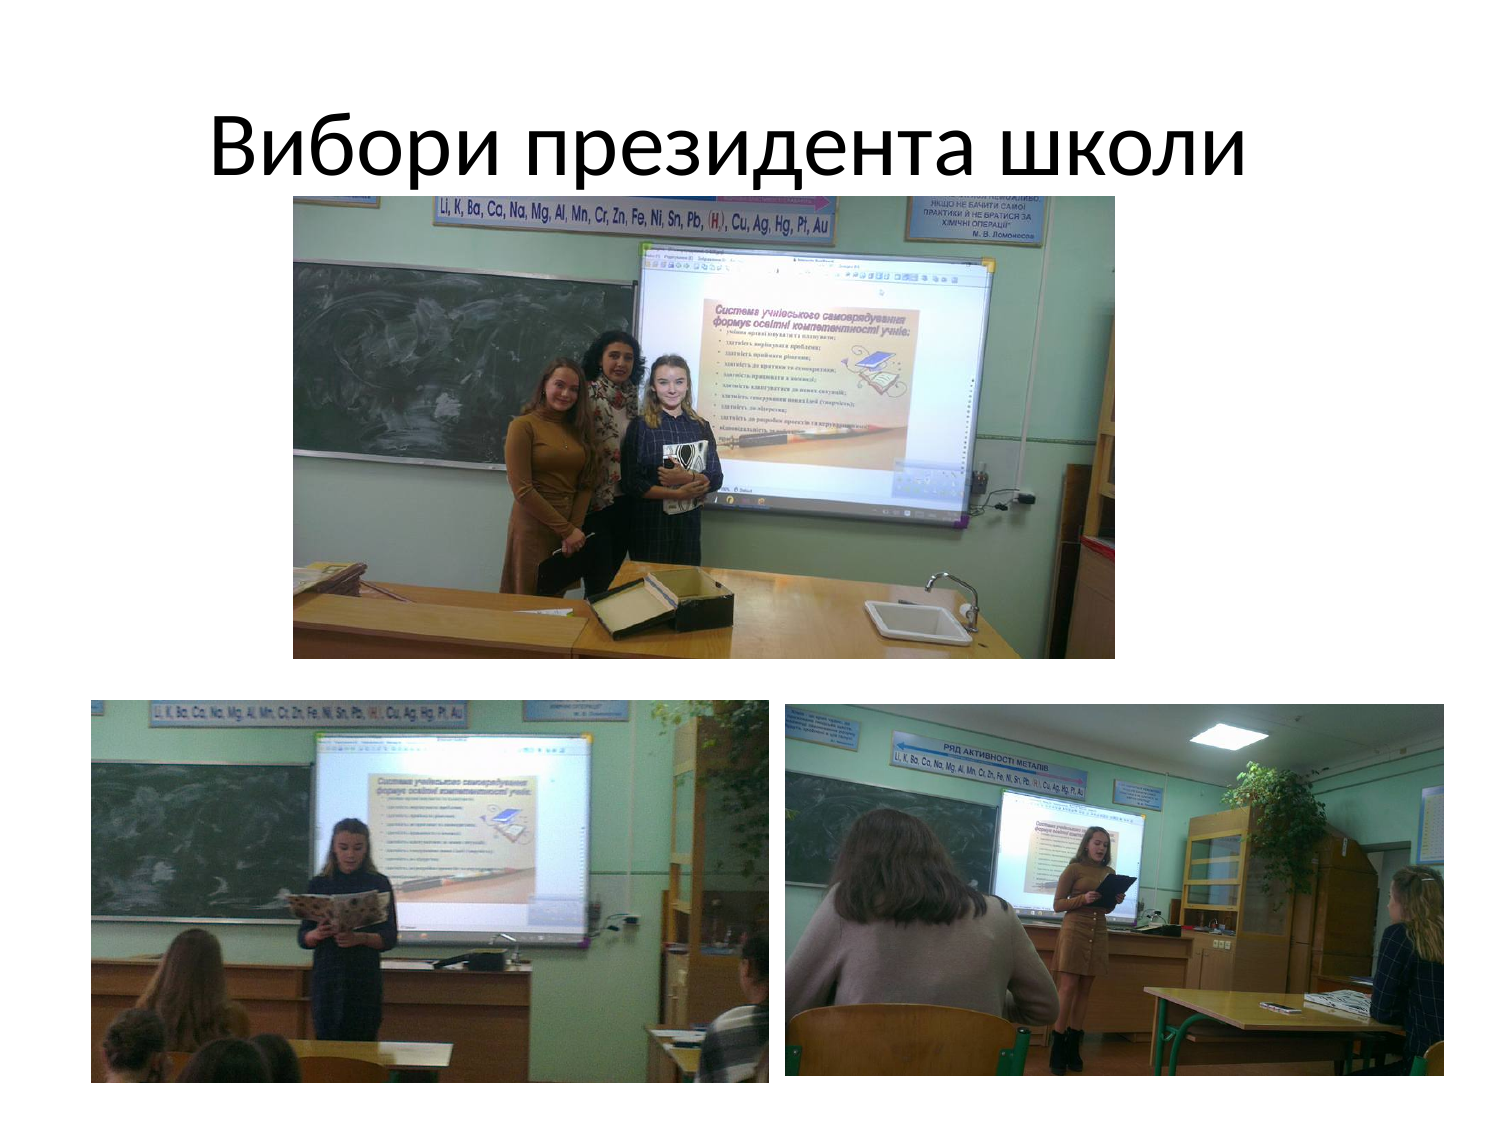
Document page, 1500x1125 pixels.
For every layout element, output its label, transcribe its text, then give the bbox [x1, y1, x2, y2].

picture [785, 703, 1445, 1076]
picture [293, 196, 1115, 660]
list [90, 699, 770, 1083]
title Вибори президента школи [75, 45, 1425, 233]
